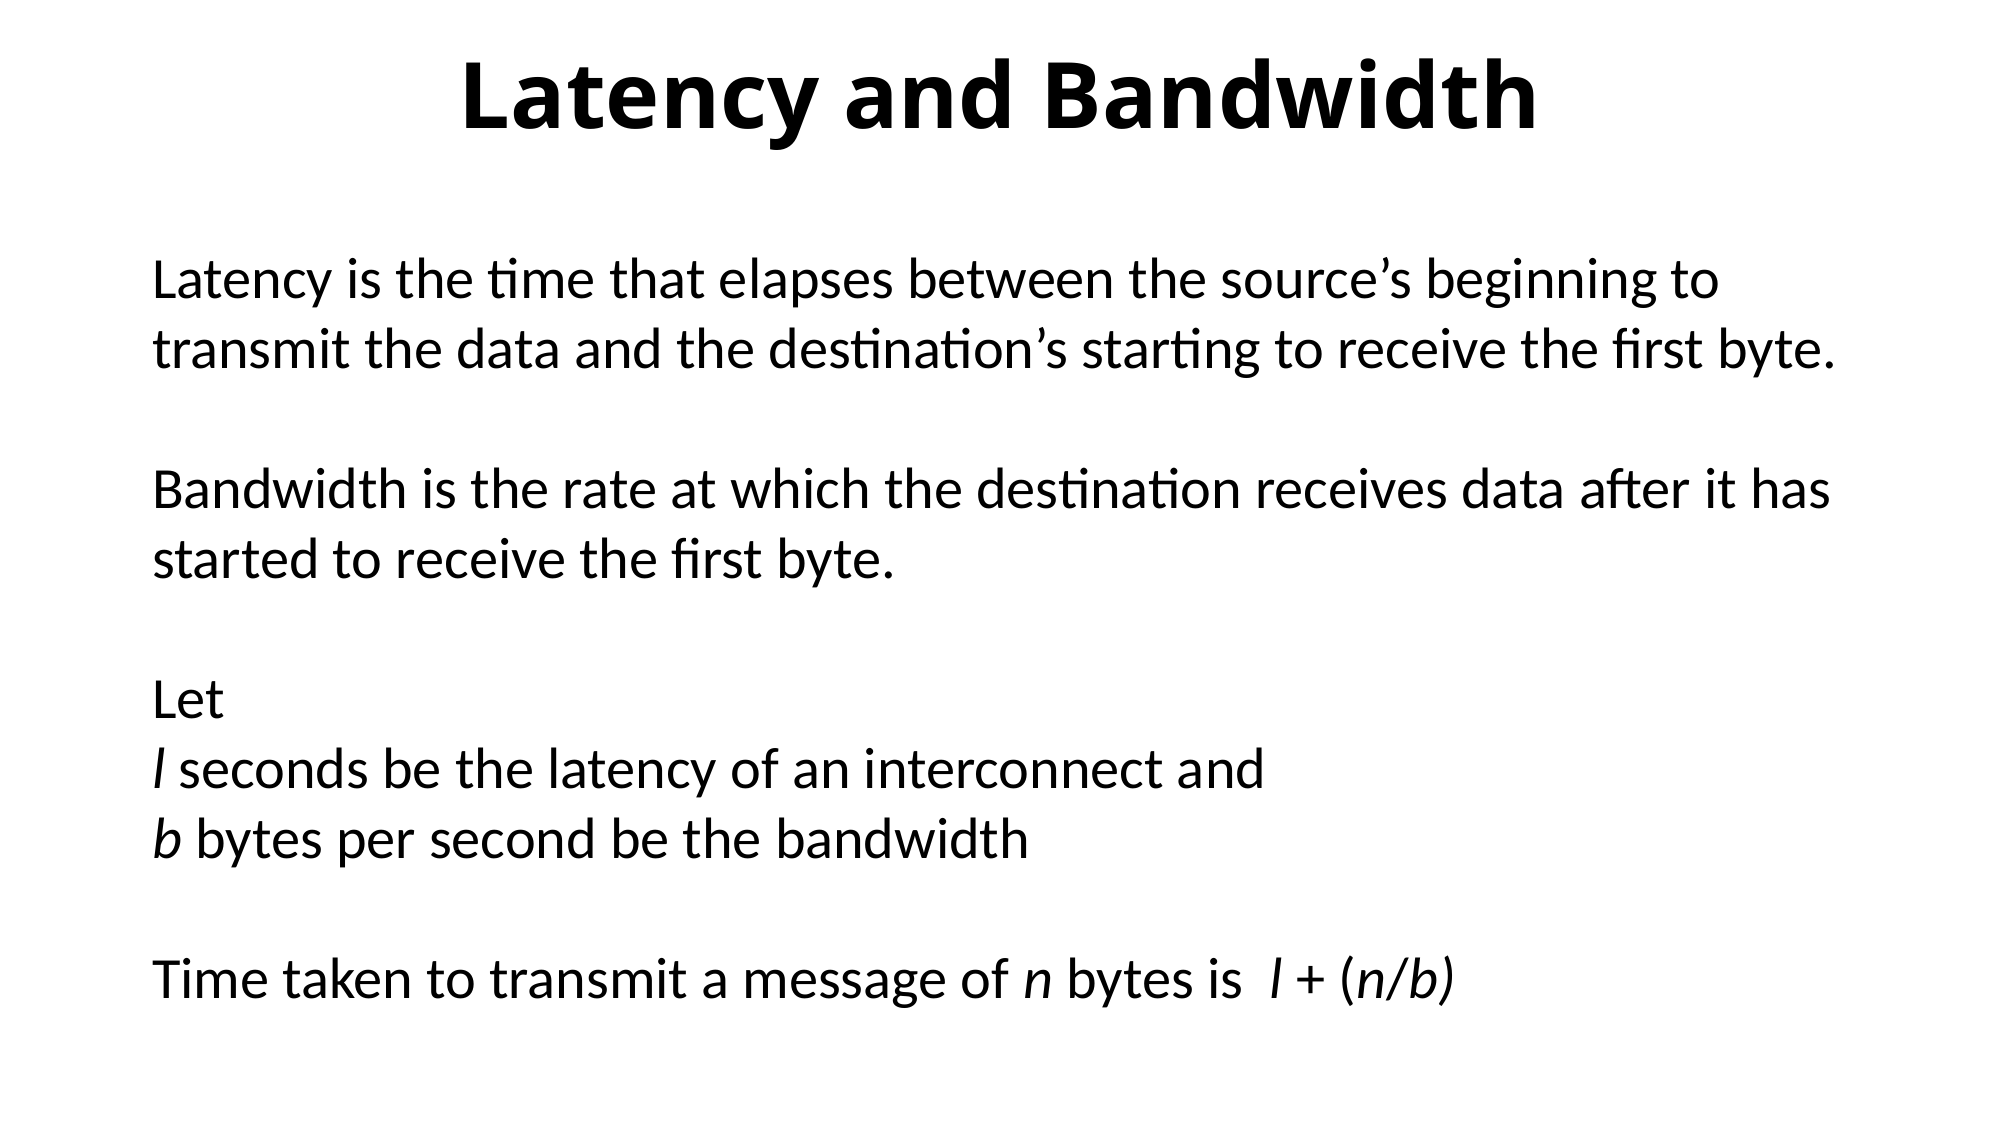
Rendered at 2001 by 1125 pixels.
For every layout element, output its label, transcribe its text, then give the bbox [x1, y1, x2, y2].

title Latency and Bandwidth [137, 28, 1863, 171]
text_box Latency is the time that elapses between the source’s beginning to transmit the data and the destination’s starting to receive the first byte. Bandwidth is the rate at which the destination receives data after it has started to receive the first byte. Let l seconds be the latency of an interconnect and b bytes per second be the bandwidth Time taken to transmit a message of n bytes is l + (n/b) [137, 232, 1863, 1018]
